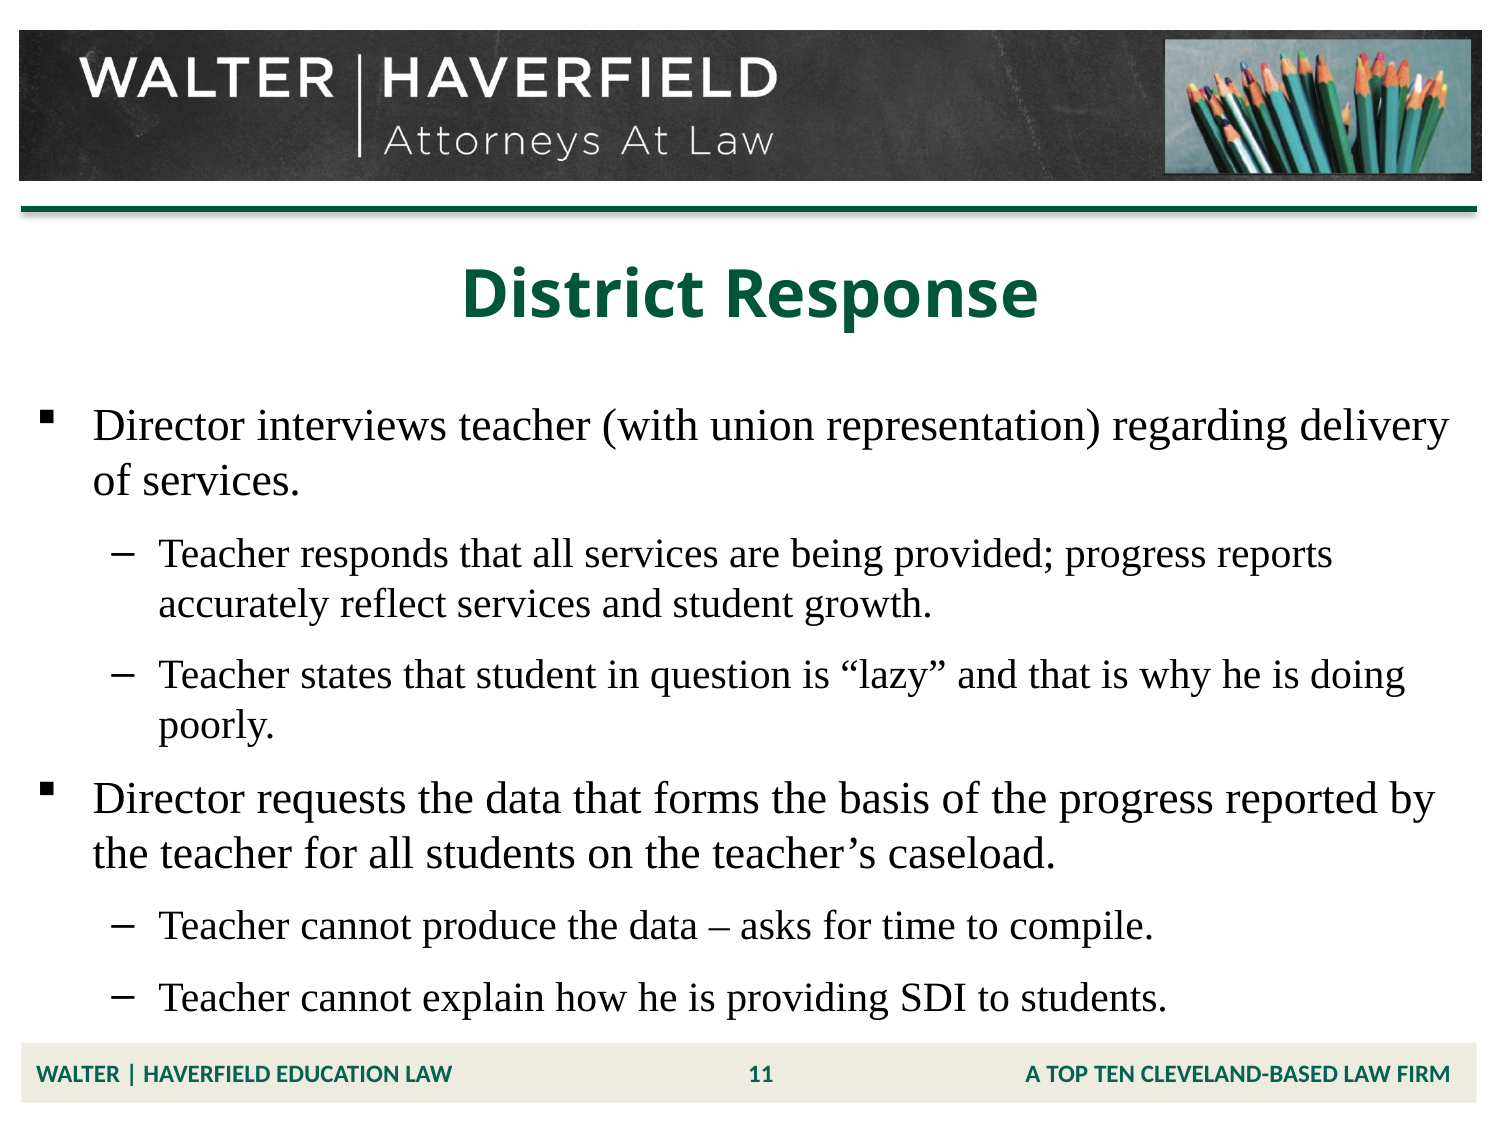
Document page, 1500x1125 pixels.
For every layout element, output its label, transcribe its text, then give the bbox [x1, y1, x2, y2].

picture [19, 30, 1482, 181]
list Director interviews teacher (with union representation) regarding delivery of services. Teacher responds that all services are being provided; progress reports accurately reflect services and student growth. Teacher states that student in question is “lazy” and that is why he is doing poorly. Director requests the data that forms the basis of the progress reported by the teacher for all students on the teacher’s caseload. Teacher cannot produce the data – asks for time to compile. Teacher cannot explain how he is providing SDI to students. [21, 387, 1475, 1013]
title District Response [23, 209, 1477, 372]
